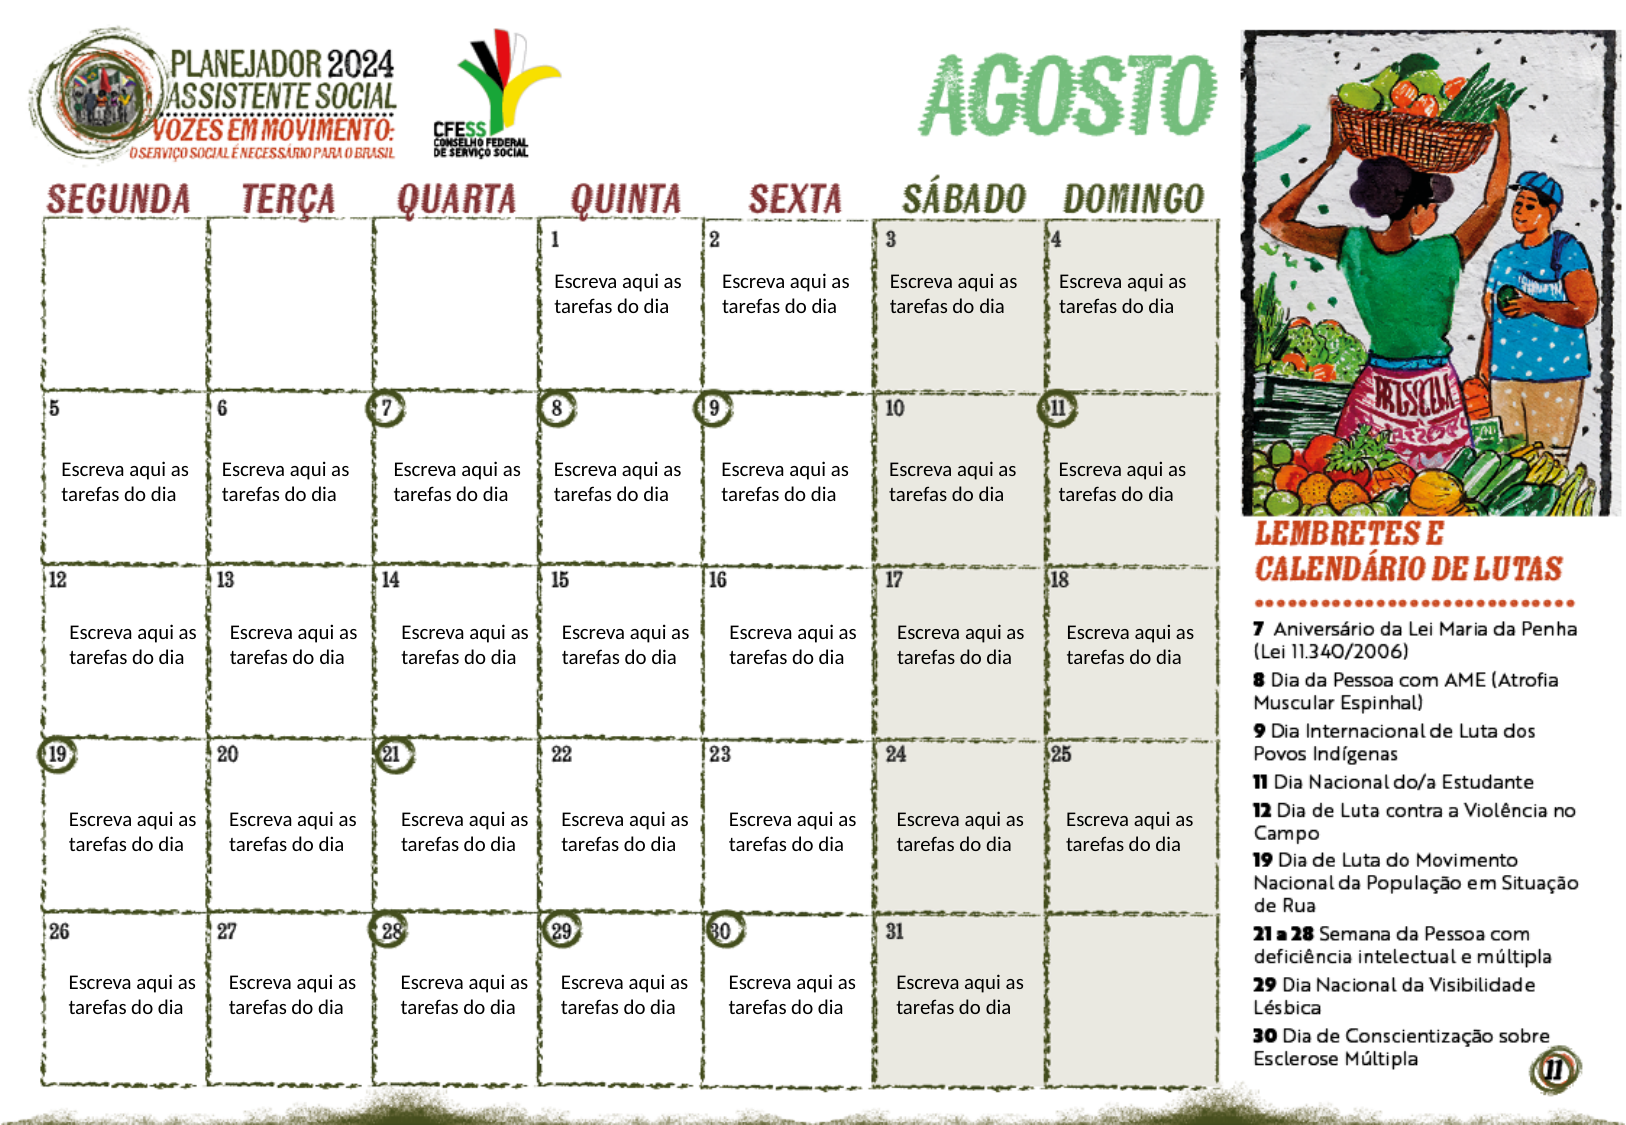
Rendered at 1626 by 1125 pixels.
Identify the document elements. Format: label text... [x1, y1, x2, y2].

text_box Escreva aqui as tarefas do dia [1044, 260, 1205, 326]
text_box Escreva aqui as tarefas do dia [881, 961, 1042, 1026]
text_box Escreva aqui as tarefas do dia [385, 961, 546, 1026]
text_box Escreva aqui as tarefas do dia [213, 961, 374, 1026]
text_box Escreva aqui as tarefas do dia [214, 798, 375, 864]
text_box Escreva aqui as tarefas do dia [882, 610, 1043, 676]
text_box Escreva aqui as tarefas do dia [386, 798, 546, 864]
text_box Escreva aqui as tarefas do dia [386, 610, 547, 676]
picture [0, 0, 1626, 1125]
text_box Escreva aqui as tarefas do dia [714, 798, 874, 864]
text_box Escreva aqui as tarefas do dia [539, 448, 699, 514]
text_box Escreva aqui as tarefas do dia [546, 798, 707, 864]
text_box Escreva aqui as tarefas do dia [1043, 448, 1204, 514]
text_box Escreva aqui as tarefas do dia [54, 610, 214, 676]
text_box Escreva aqui as tarefas do dia [207, 448, 367, 514]
text_box Escreva aqui as tarefas do dia [1051, 798, 1212, 864]
text_box Escreva aqui as tarefas do dia [874, 448, 1035, 514]
text_box Escreva aqui as tarefas do dia [54, 798, 214, 864]
text_box Escreva aqui as tarefas do dia [546, 961, 706, 1026]
text_box Escreva aqui as tarefas do dia [46, 448, 207, 514]
text_box Escreva aqui as tarefas do dia [547, 610, 707, 676]
text_box Escreva aqui as tarefas do dia [713, 961, 874, 1026]
text_box Escreva aqui as tarefas do dia [53, 961, 213, 1026]
text_box Escreva aqui as tarefas do dia [874, 260, 1035, 326]
text_box Escreva aqui as tarefas do dia [714, 610, 875, 676]
text_box Escreva aqui as tarefas do dia [706, 448, 867, 514]
text_box Escreva aqui as tarefas do dia [378, 448, 539, 514]
text_box Escreva aqui as tarefas do dia [1051, 610, 1212, 676]
text_box Escreva aqui as tarefas do dia [707, 260, 867, 326]
text_box Escreva aqui as tarefas do dia [539, 260, 700, 326]
text_box Escreva aqui as tarefas do dia [214, 610, 375, 676]
text_box Escreva aqui as tarefas do dia [881, 798, 1042, 864]
